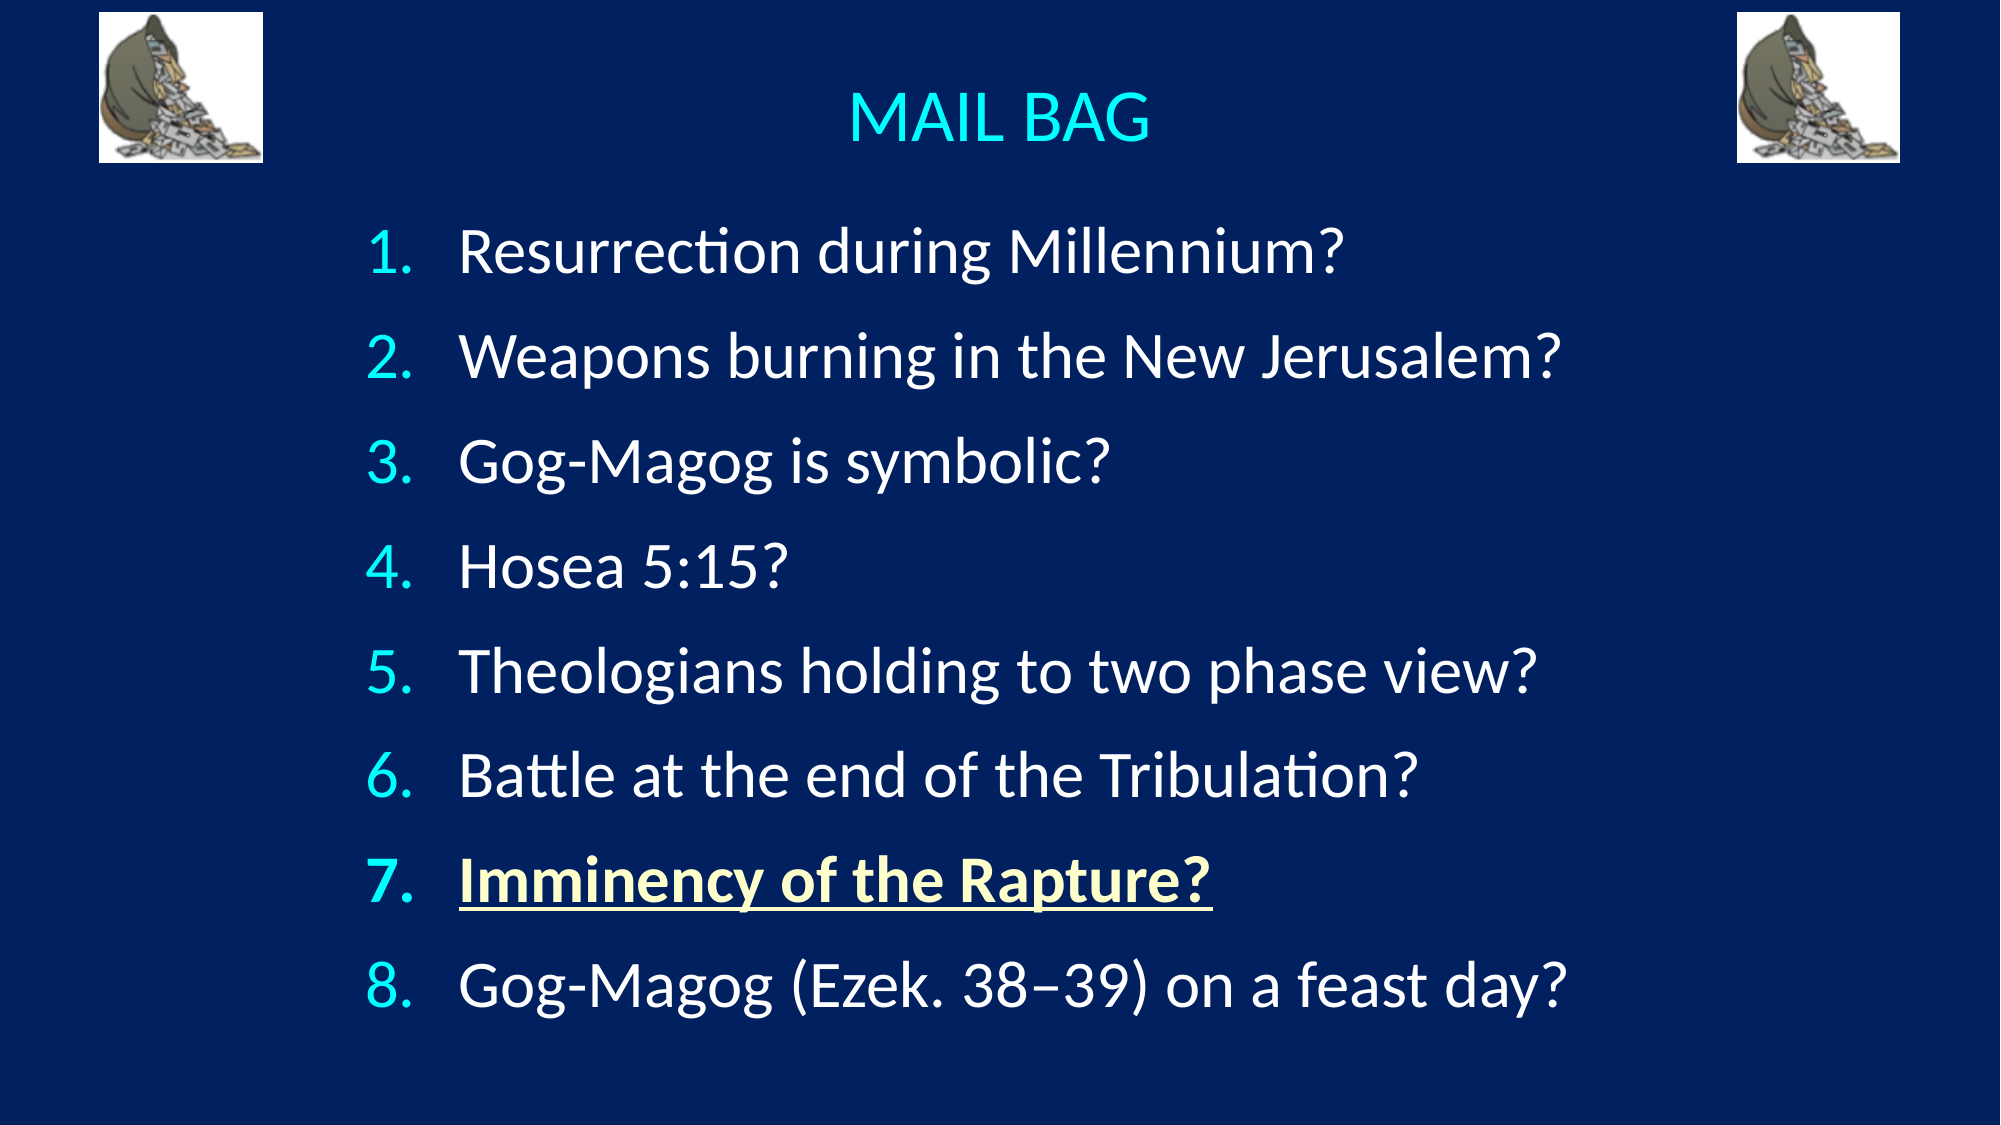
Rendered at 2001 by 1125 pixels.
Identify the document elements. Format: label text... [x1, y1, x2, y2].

list Resurrection during Millennium? Weapons burning in the New Jerusalem? Gog-Magog is symbolic? Hosea 5:15? Theologians holding to two phase view? Battle at the end of the Tribulation? Imminency of the Rapture? Gog-Magog (Ezek. 38‒39) on a feast day? [349, 198, 1651, 927]
title MAIL BAG [464, 37, 1536, 186]
picture [99, 12, 263, 163]
picture [1737, 12, 1901, 163]
